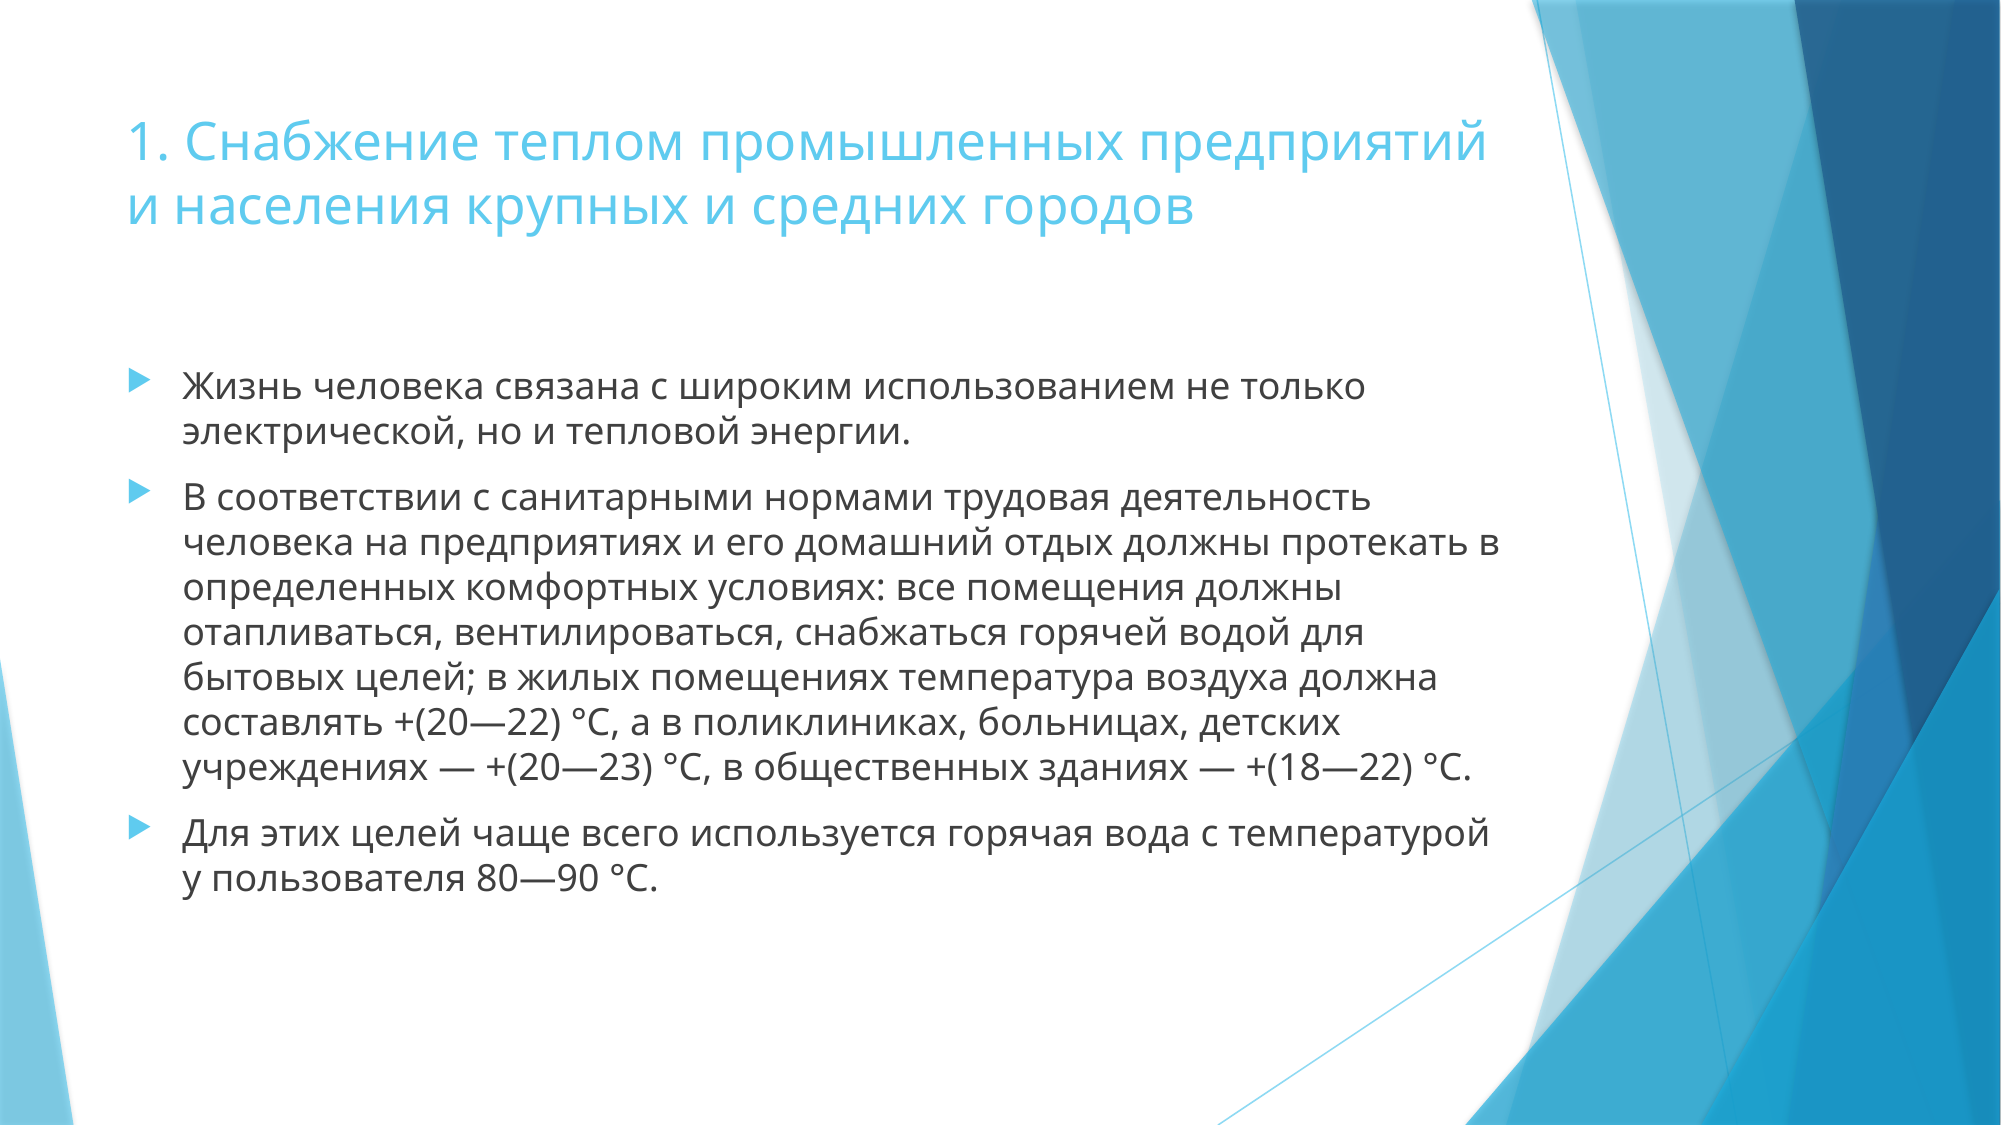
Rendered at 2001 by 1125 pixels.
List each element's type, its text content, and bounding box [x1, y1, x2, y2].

list Жизнь человека связана с широким использованием не только электрической, но и тепловой энергии. В соответствии с санитарными нормами трудовая деятельность человека на предприятиях и его домашний отдых должны протекать в определенных комфортных условиях: все помещения должны отапливаться, вентилироваться, снабжаться горячей водой для бытовых целей; в жилых помещениях температура воздуха должна составлять +(20—22) °С, а в поликлиниках, больницах, детских учреждениях — +(20—23) °С, в общественных зданиях — +(18—22) °С. Для этих целей чаще всего используется горячая вода с температурой у пользователя 80—90 °С. [111, 354, 1522, 992]
title 1. Снабжение теплом промышленных предприятий и населения крупных и средних городов [111, 99, 1522, 317]
